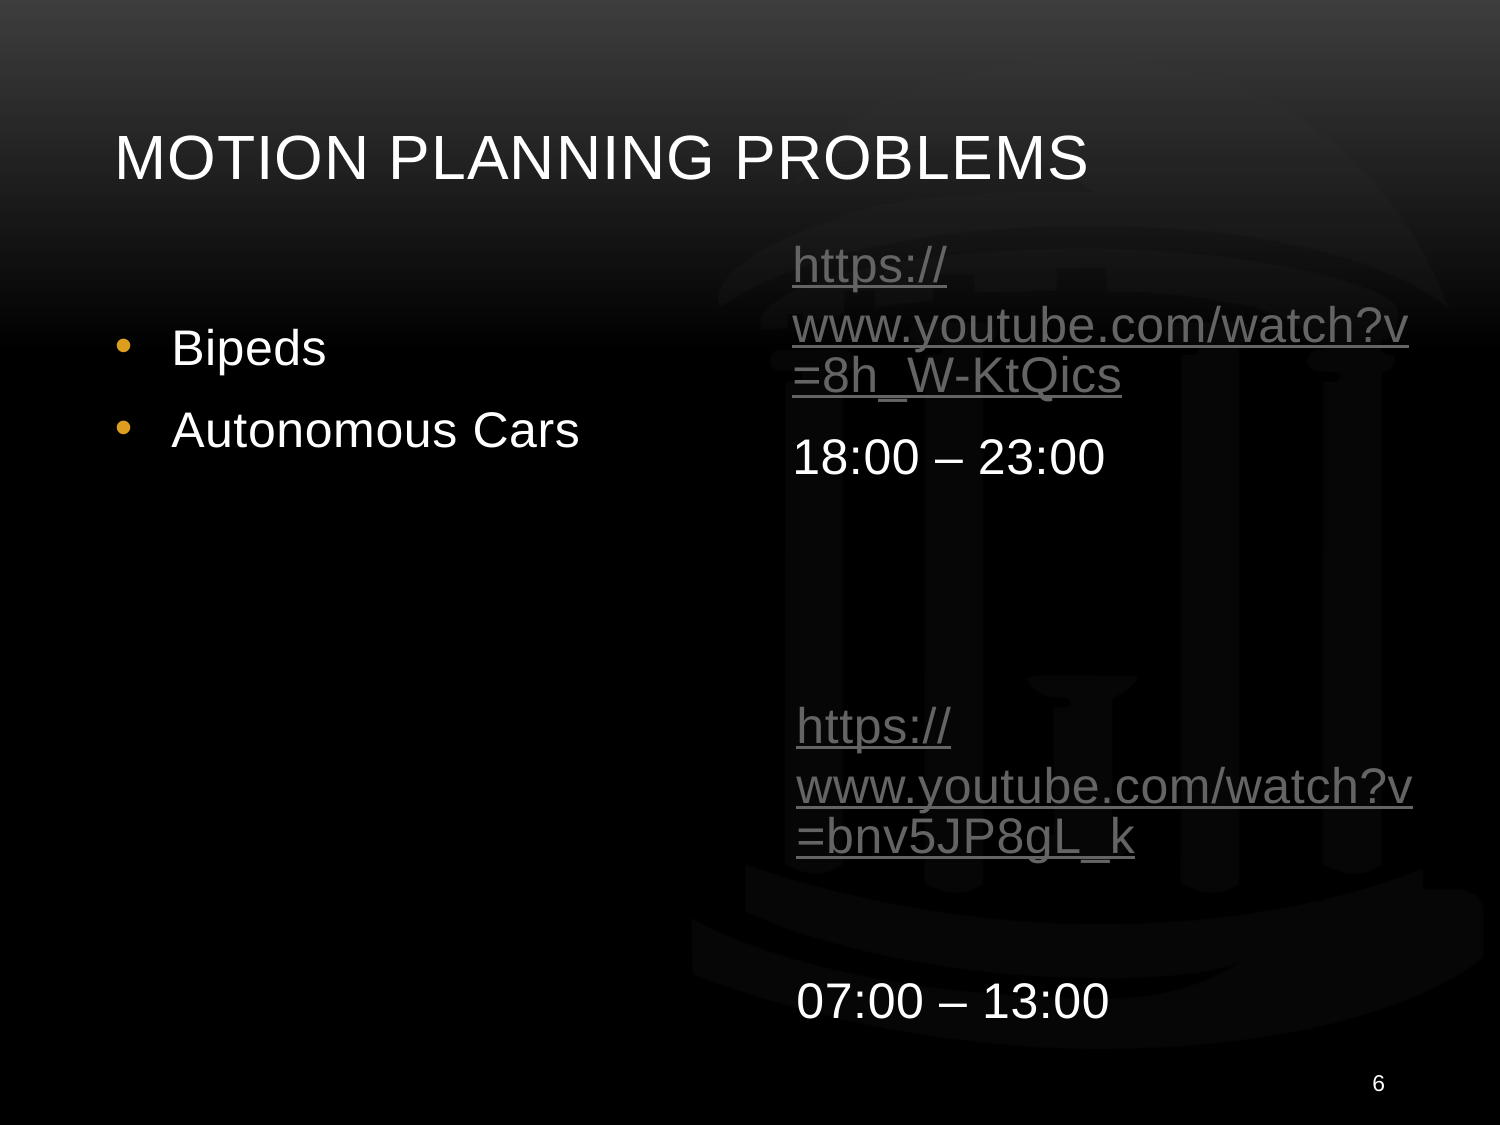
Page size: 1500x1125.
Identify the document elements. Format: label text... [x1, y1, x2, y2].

slide_number 6 [1237, 1062, 1400, 1103]
title Motion Planning problems [99, 45, 1400, 200]
text_box https://www.youtube.com/watch?v=8h_W-KtQics 18:00 – 23:00 [702, 224, 1440, 588]
list Bipeds Autonomous Cars [99, 224, 1400, 938]
text_box https://www.youtube.com/watch?v=bnv5JP8gL_k 07:00 – 13:00 [706, 686, 1444, 1049]
